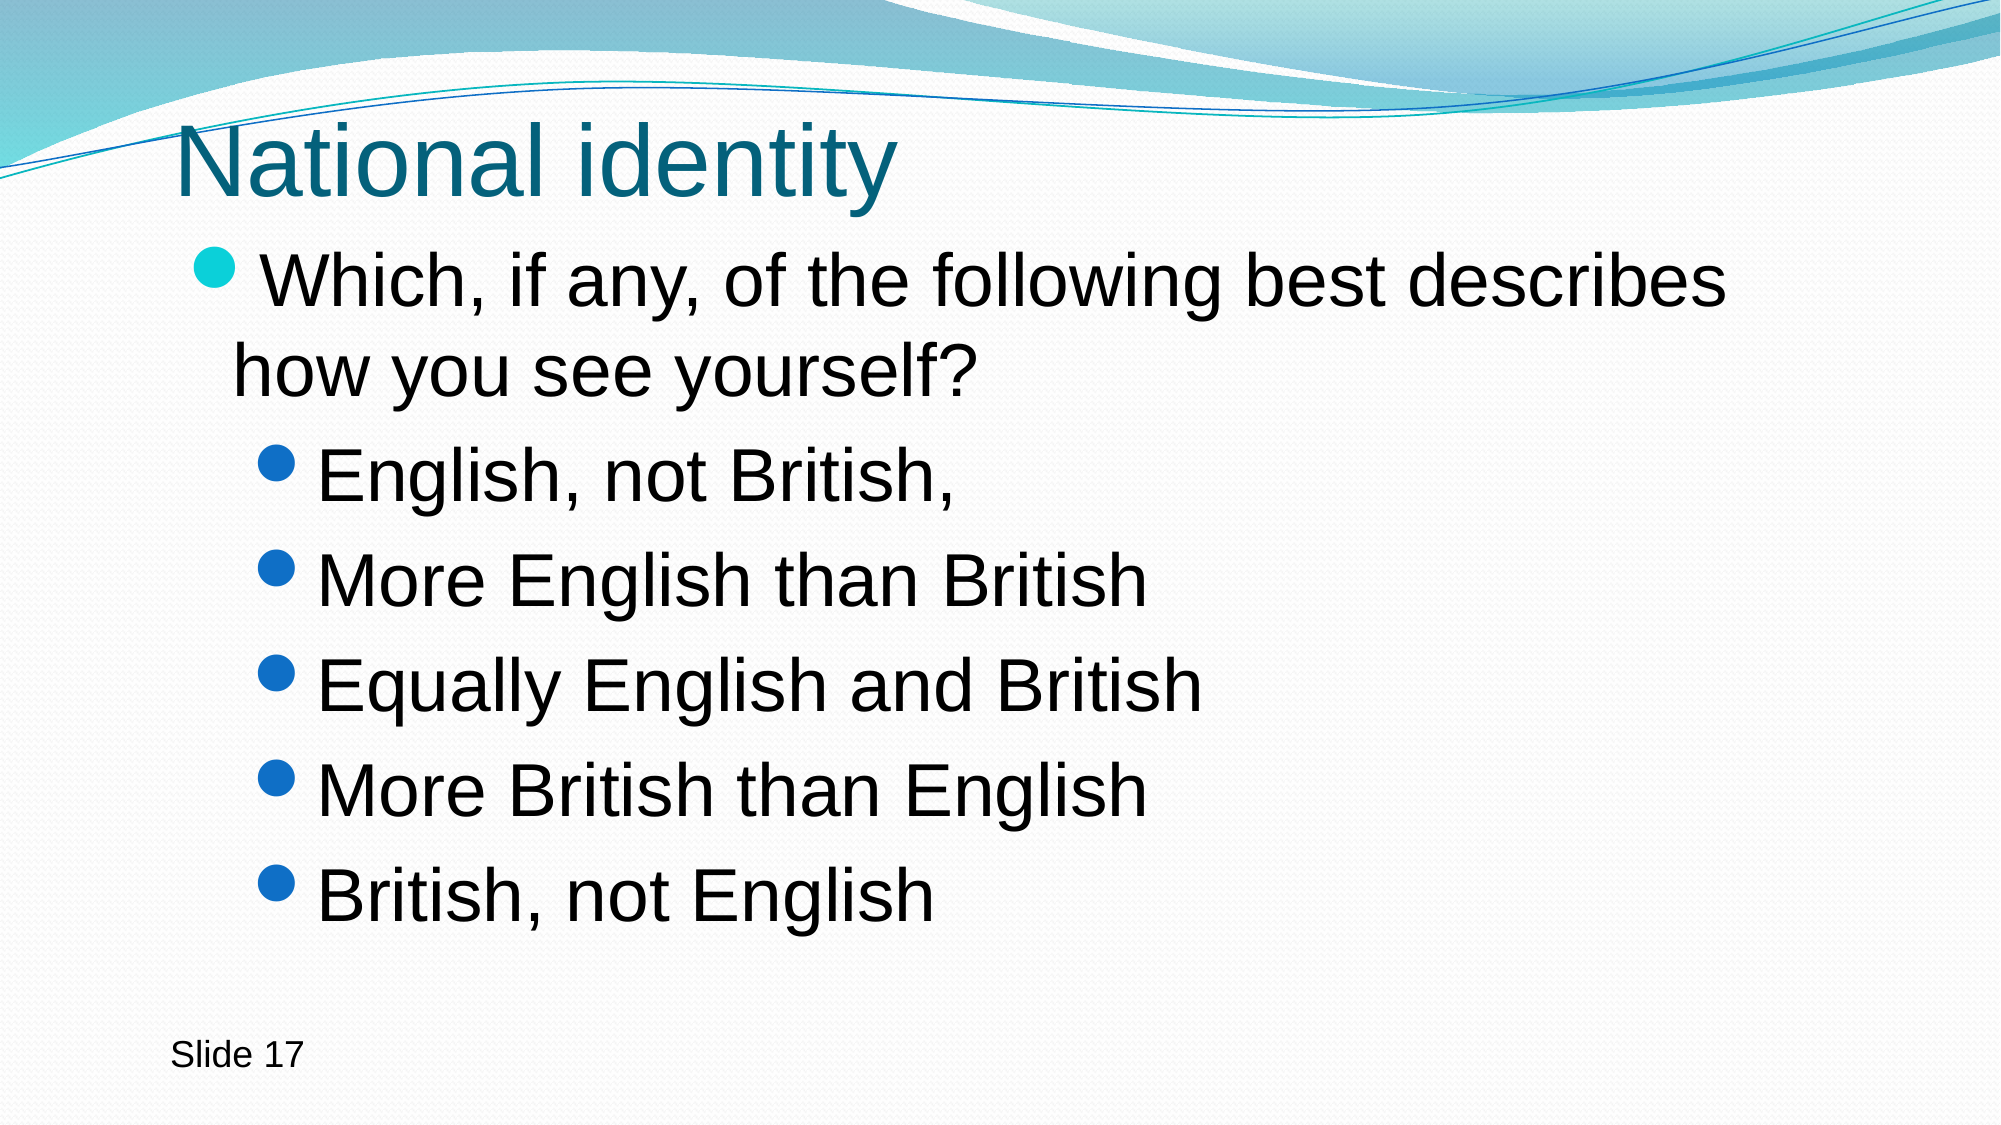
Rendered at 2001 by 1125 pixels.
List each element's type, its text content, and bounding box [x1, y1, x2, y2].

list Which, if any, of the following best describes how you see yourself? English, not British, More English than British Equally English and British More British than English British, not English [173, 224, 1841, 901]
title National identity [173, 86, 1974, 218]
text_box Slide 17 [155, 1023, 333, 1125]
